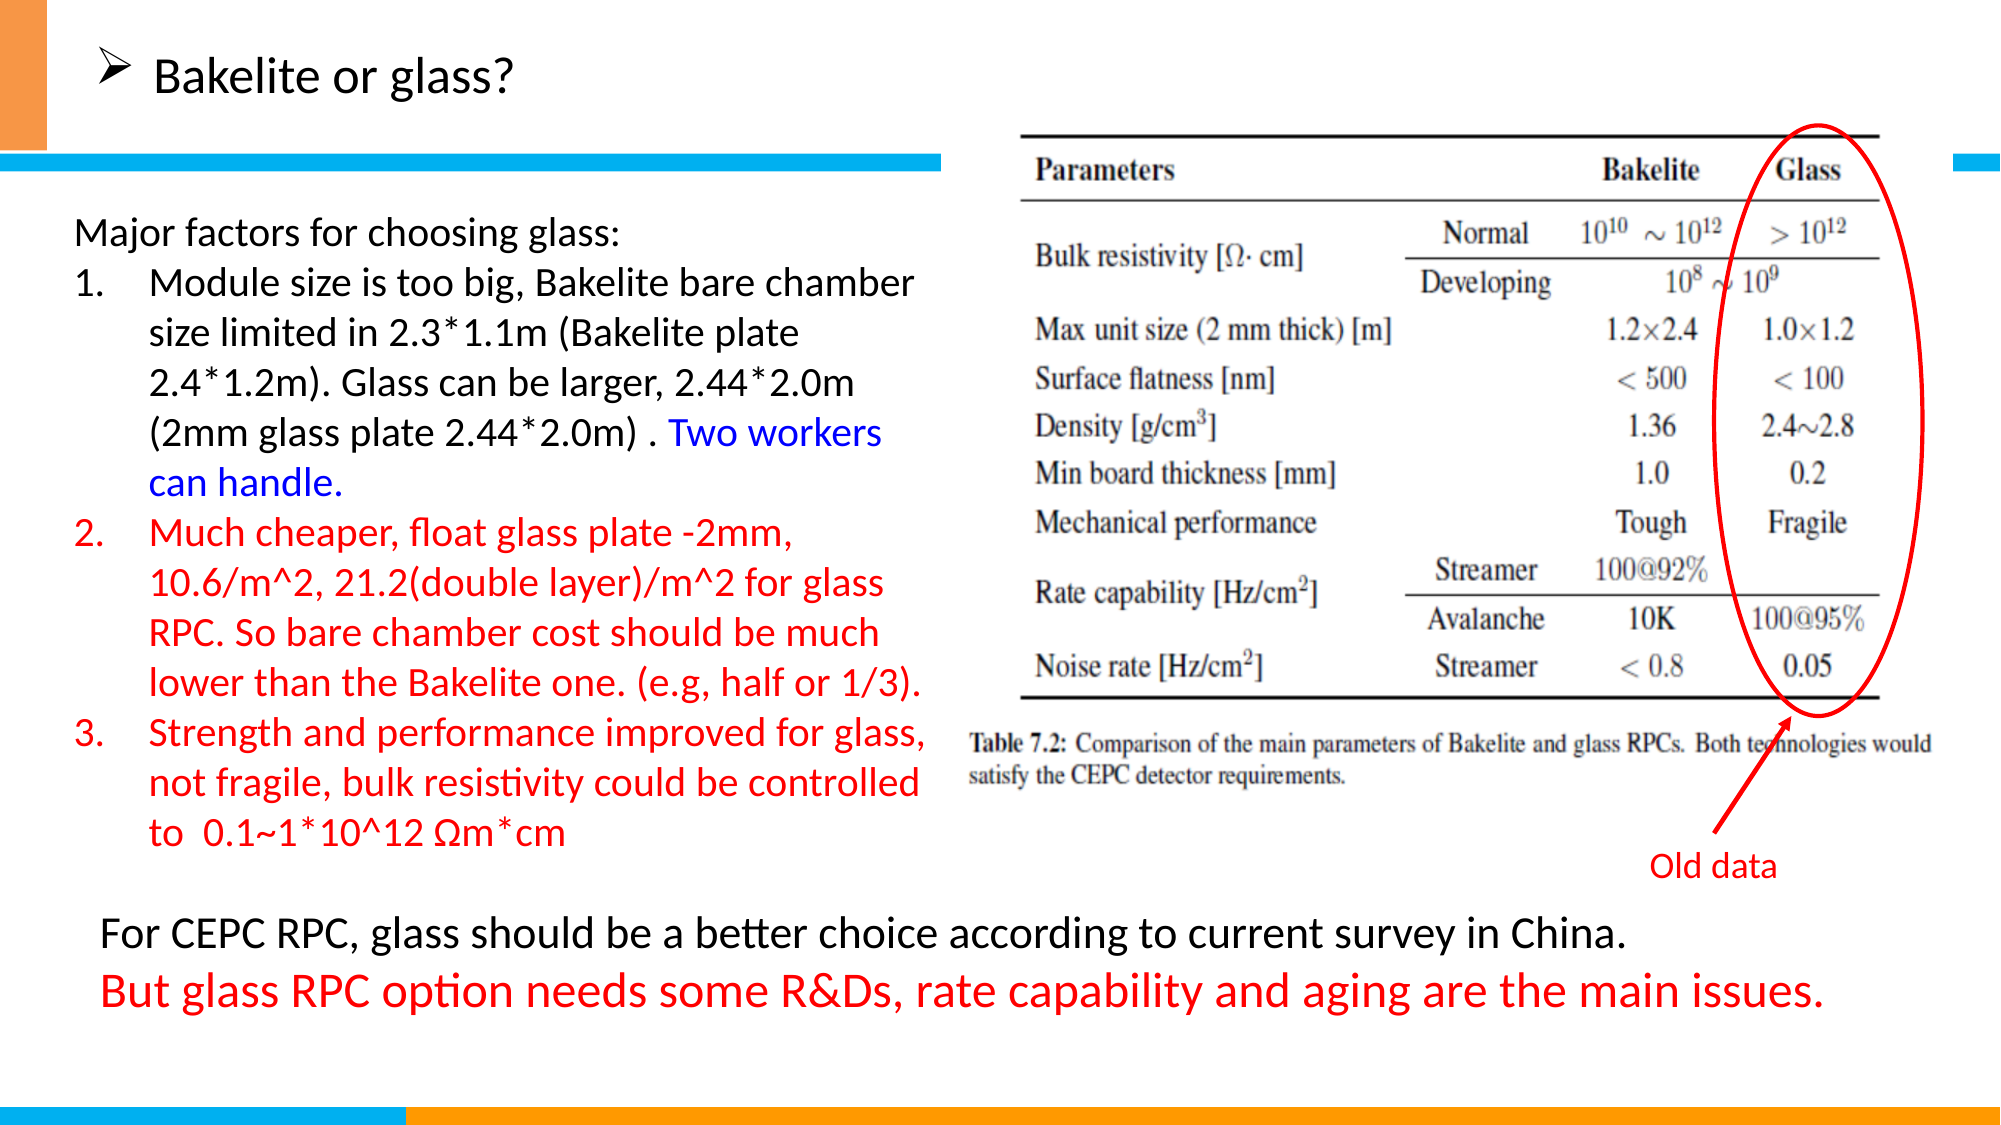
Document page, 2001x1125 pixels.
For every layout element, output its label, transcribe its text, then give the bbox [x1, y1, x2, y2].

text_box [1713, 715, 1792, 834]
text_box For CEPC RPC, glass should be a better choice according to current survey in China. But glass RPC option needs some R&Ds, rate capability and aging are the main issues. [85, 895, 1901, 1025]
picture [941, 111, 1953, 810]
text_box Bakelite or glass? [79, 33, 993, 112]
text_box Major factors for choosing glass: Module size is too big, Bakelite bare chamber size limited in 2.3*1.1m (Bakelite plate 2.4*1.2m). Glass can be larger, 2.44*2.0m (2mm glass plate 2.44*2.0m) . Two workers can handle. Much cheaper, float glass plate -2mm, 10.6/m^2, 21.2(double layer)/m^2 for glass RPC. So bare chamber cost should be much lower than the Bakelite one. (e.g, half or 1/3). Strength and performance improved for glass, not fragile, bulk resistivity could be controlled to 0.1~1*10^12 Ωm*cm [58, 197, 946, 863]
text_box Old data [1634, 833, 1794, 893]
